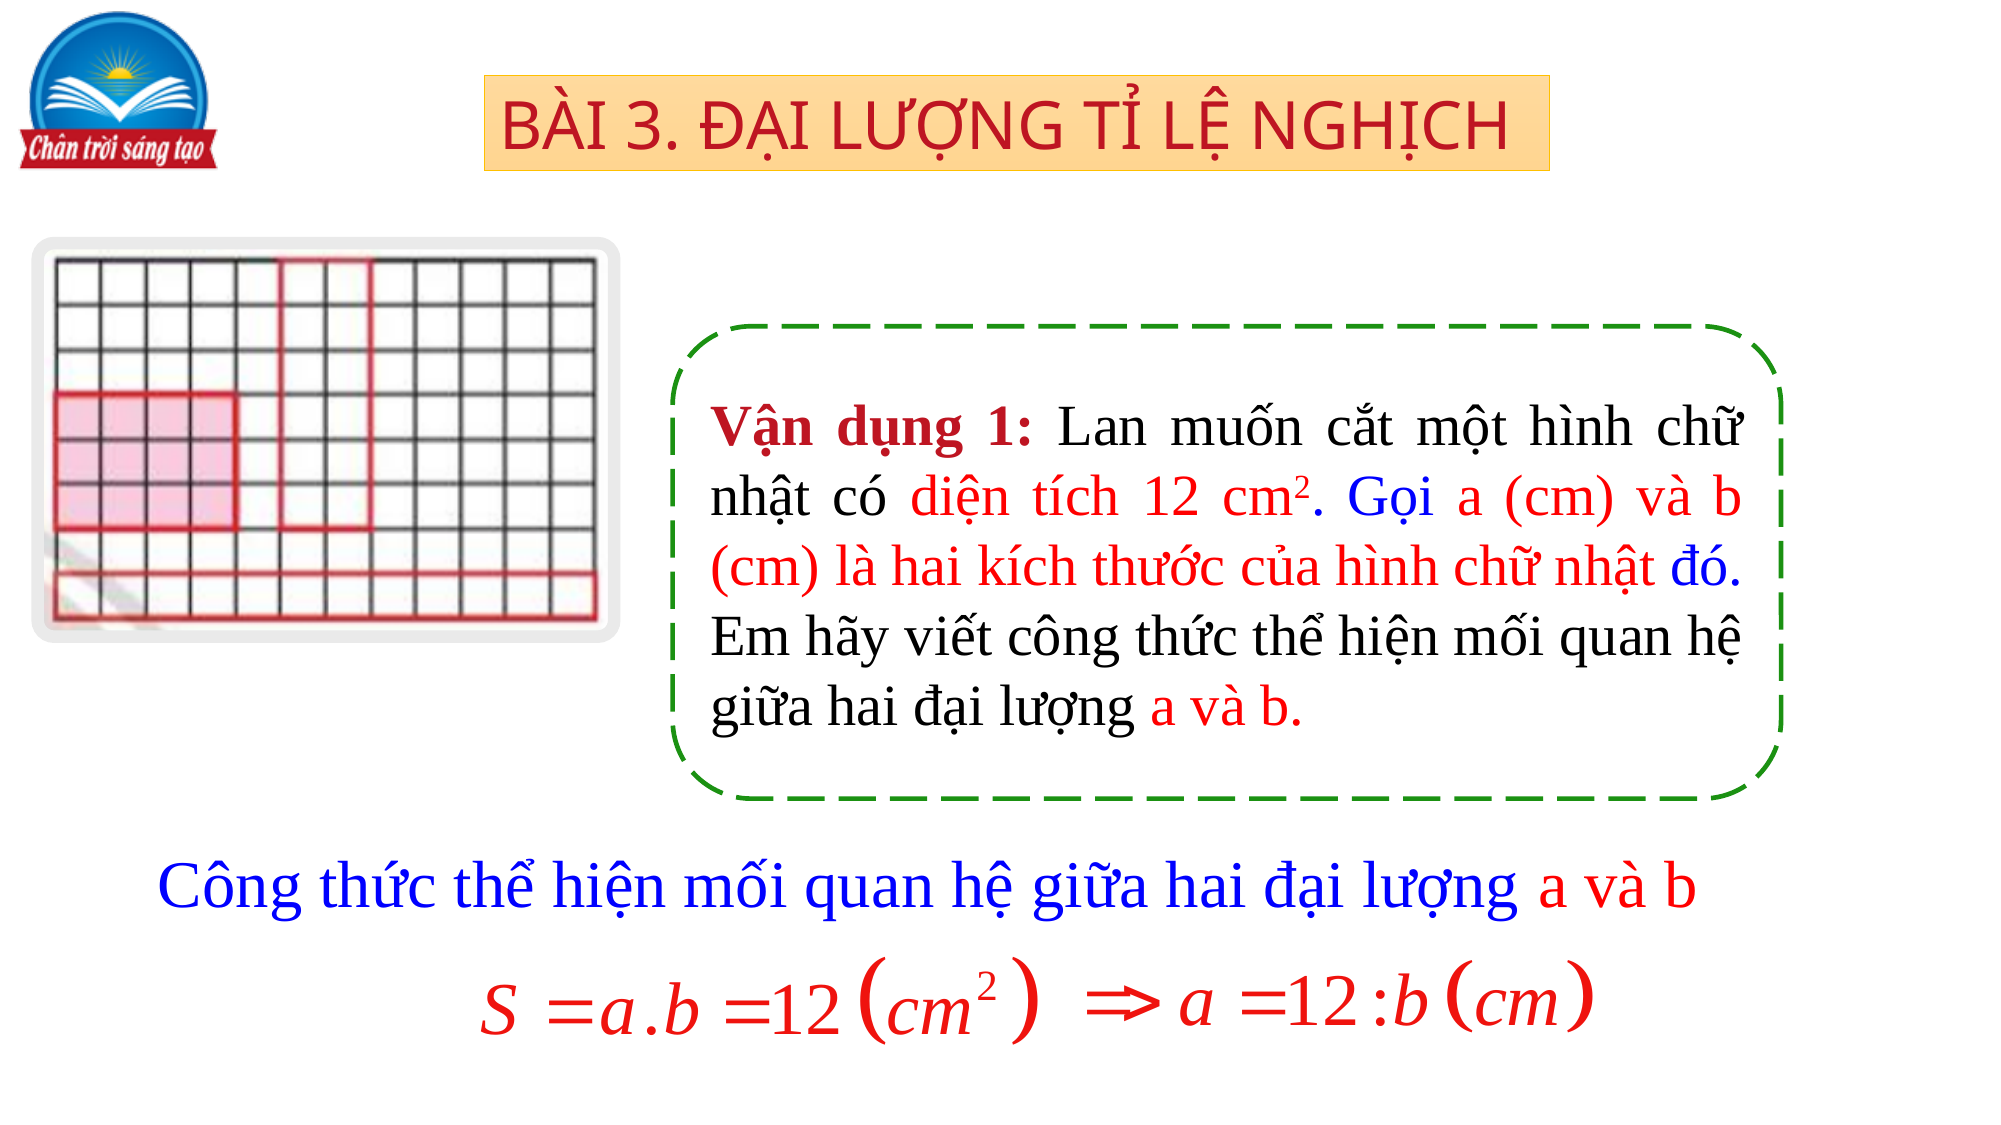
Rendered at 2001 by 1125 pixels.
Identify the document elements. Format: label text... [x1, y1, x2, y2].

text_box Công thức thể hiện mối quan hệ giữa hai đại lượng a và b [143, 833, 1782, 929]
picture [0, 0, 235, 186]
picture [37, 243, 615, 637]
text_box Vận dụng 1: Lan muốn cắt một hình chữ nhật có diện tích 12 cm2. Gọi a (cm) và b (cm) là hai kích thước của hình chữ nhật đó. Em hãy viết công thức thể hiện mối quan hệ giữa hai đại lượng a và b. [671, 325, 1783, 800]
text_box BÀI 3. ĐẠI LƯỢNG TỈ LỆ NGHỊCH [484, 75, 1550, 171]
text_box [1074, 954, 1595, 1060]
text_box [474, 953, 1041, 1078]
